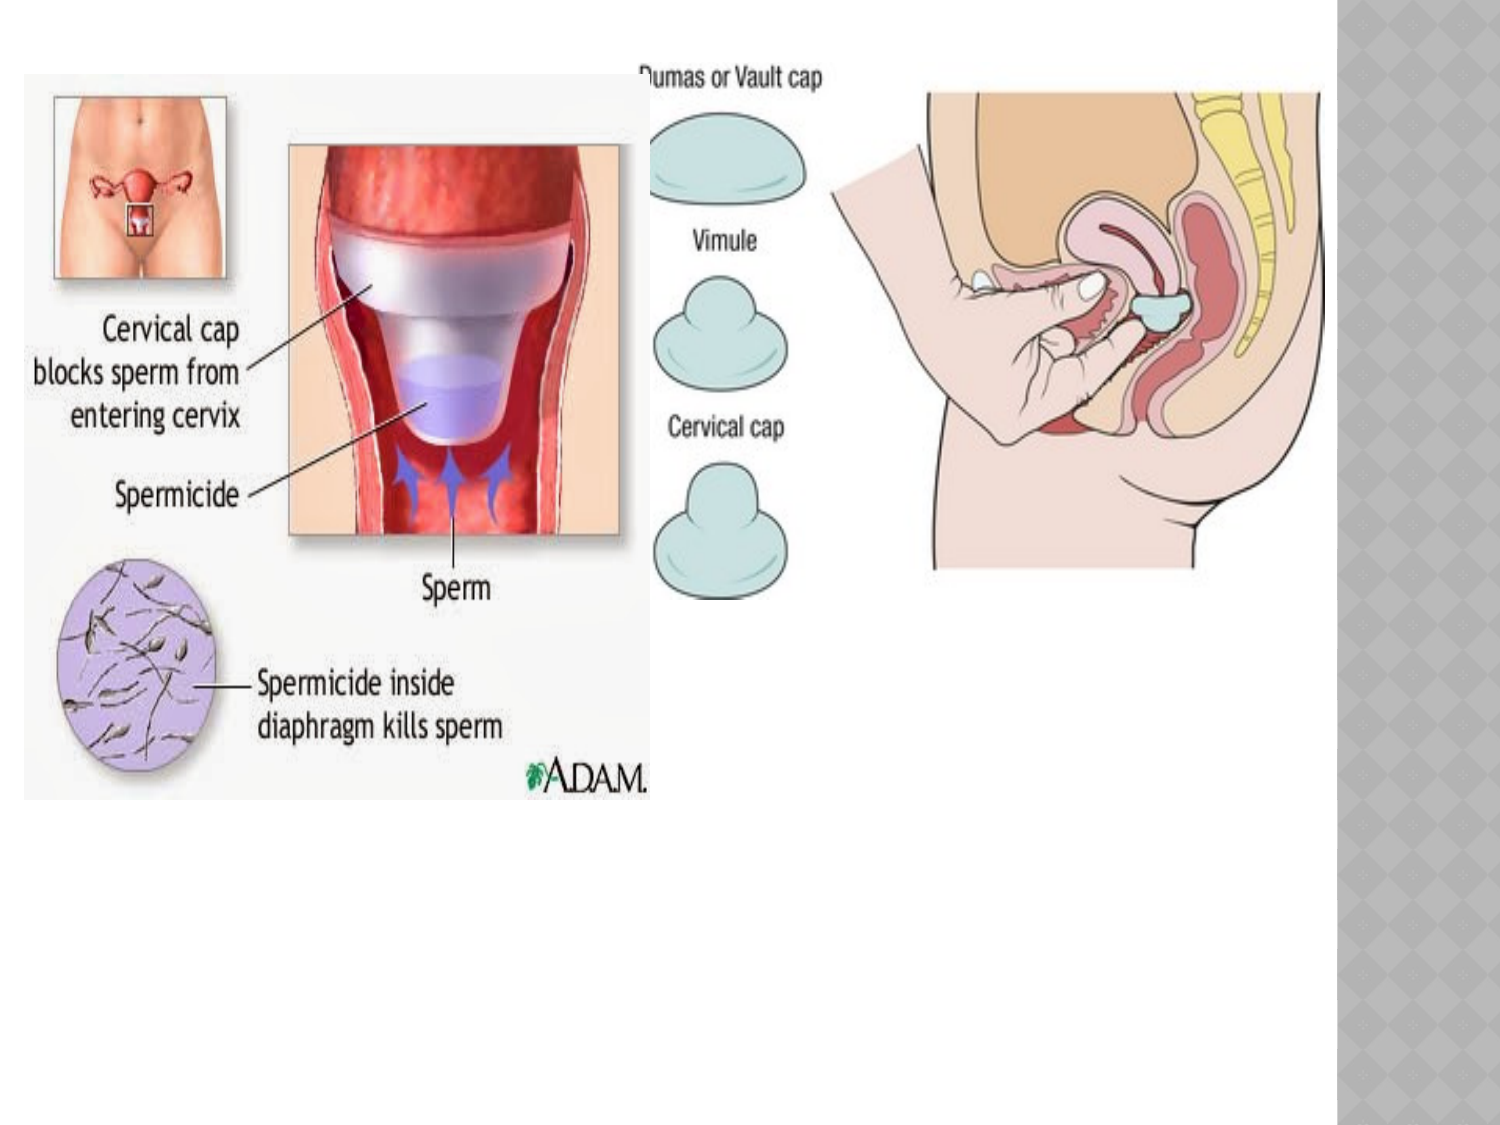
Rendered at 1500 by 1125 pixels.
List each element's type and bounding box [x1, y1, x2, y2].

picture [24, 62, 1326, 801]
